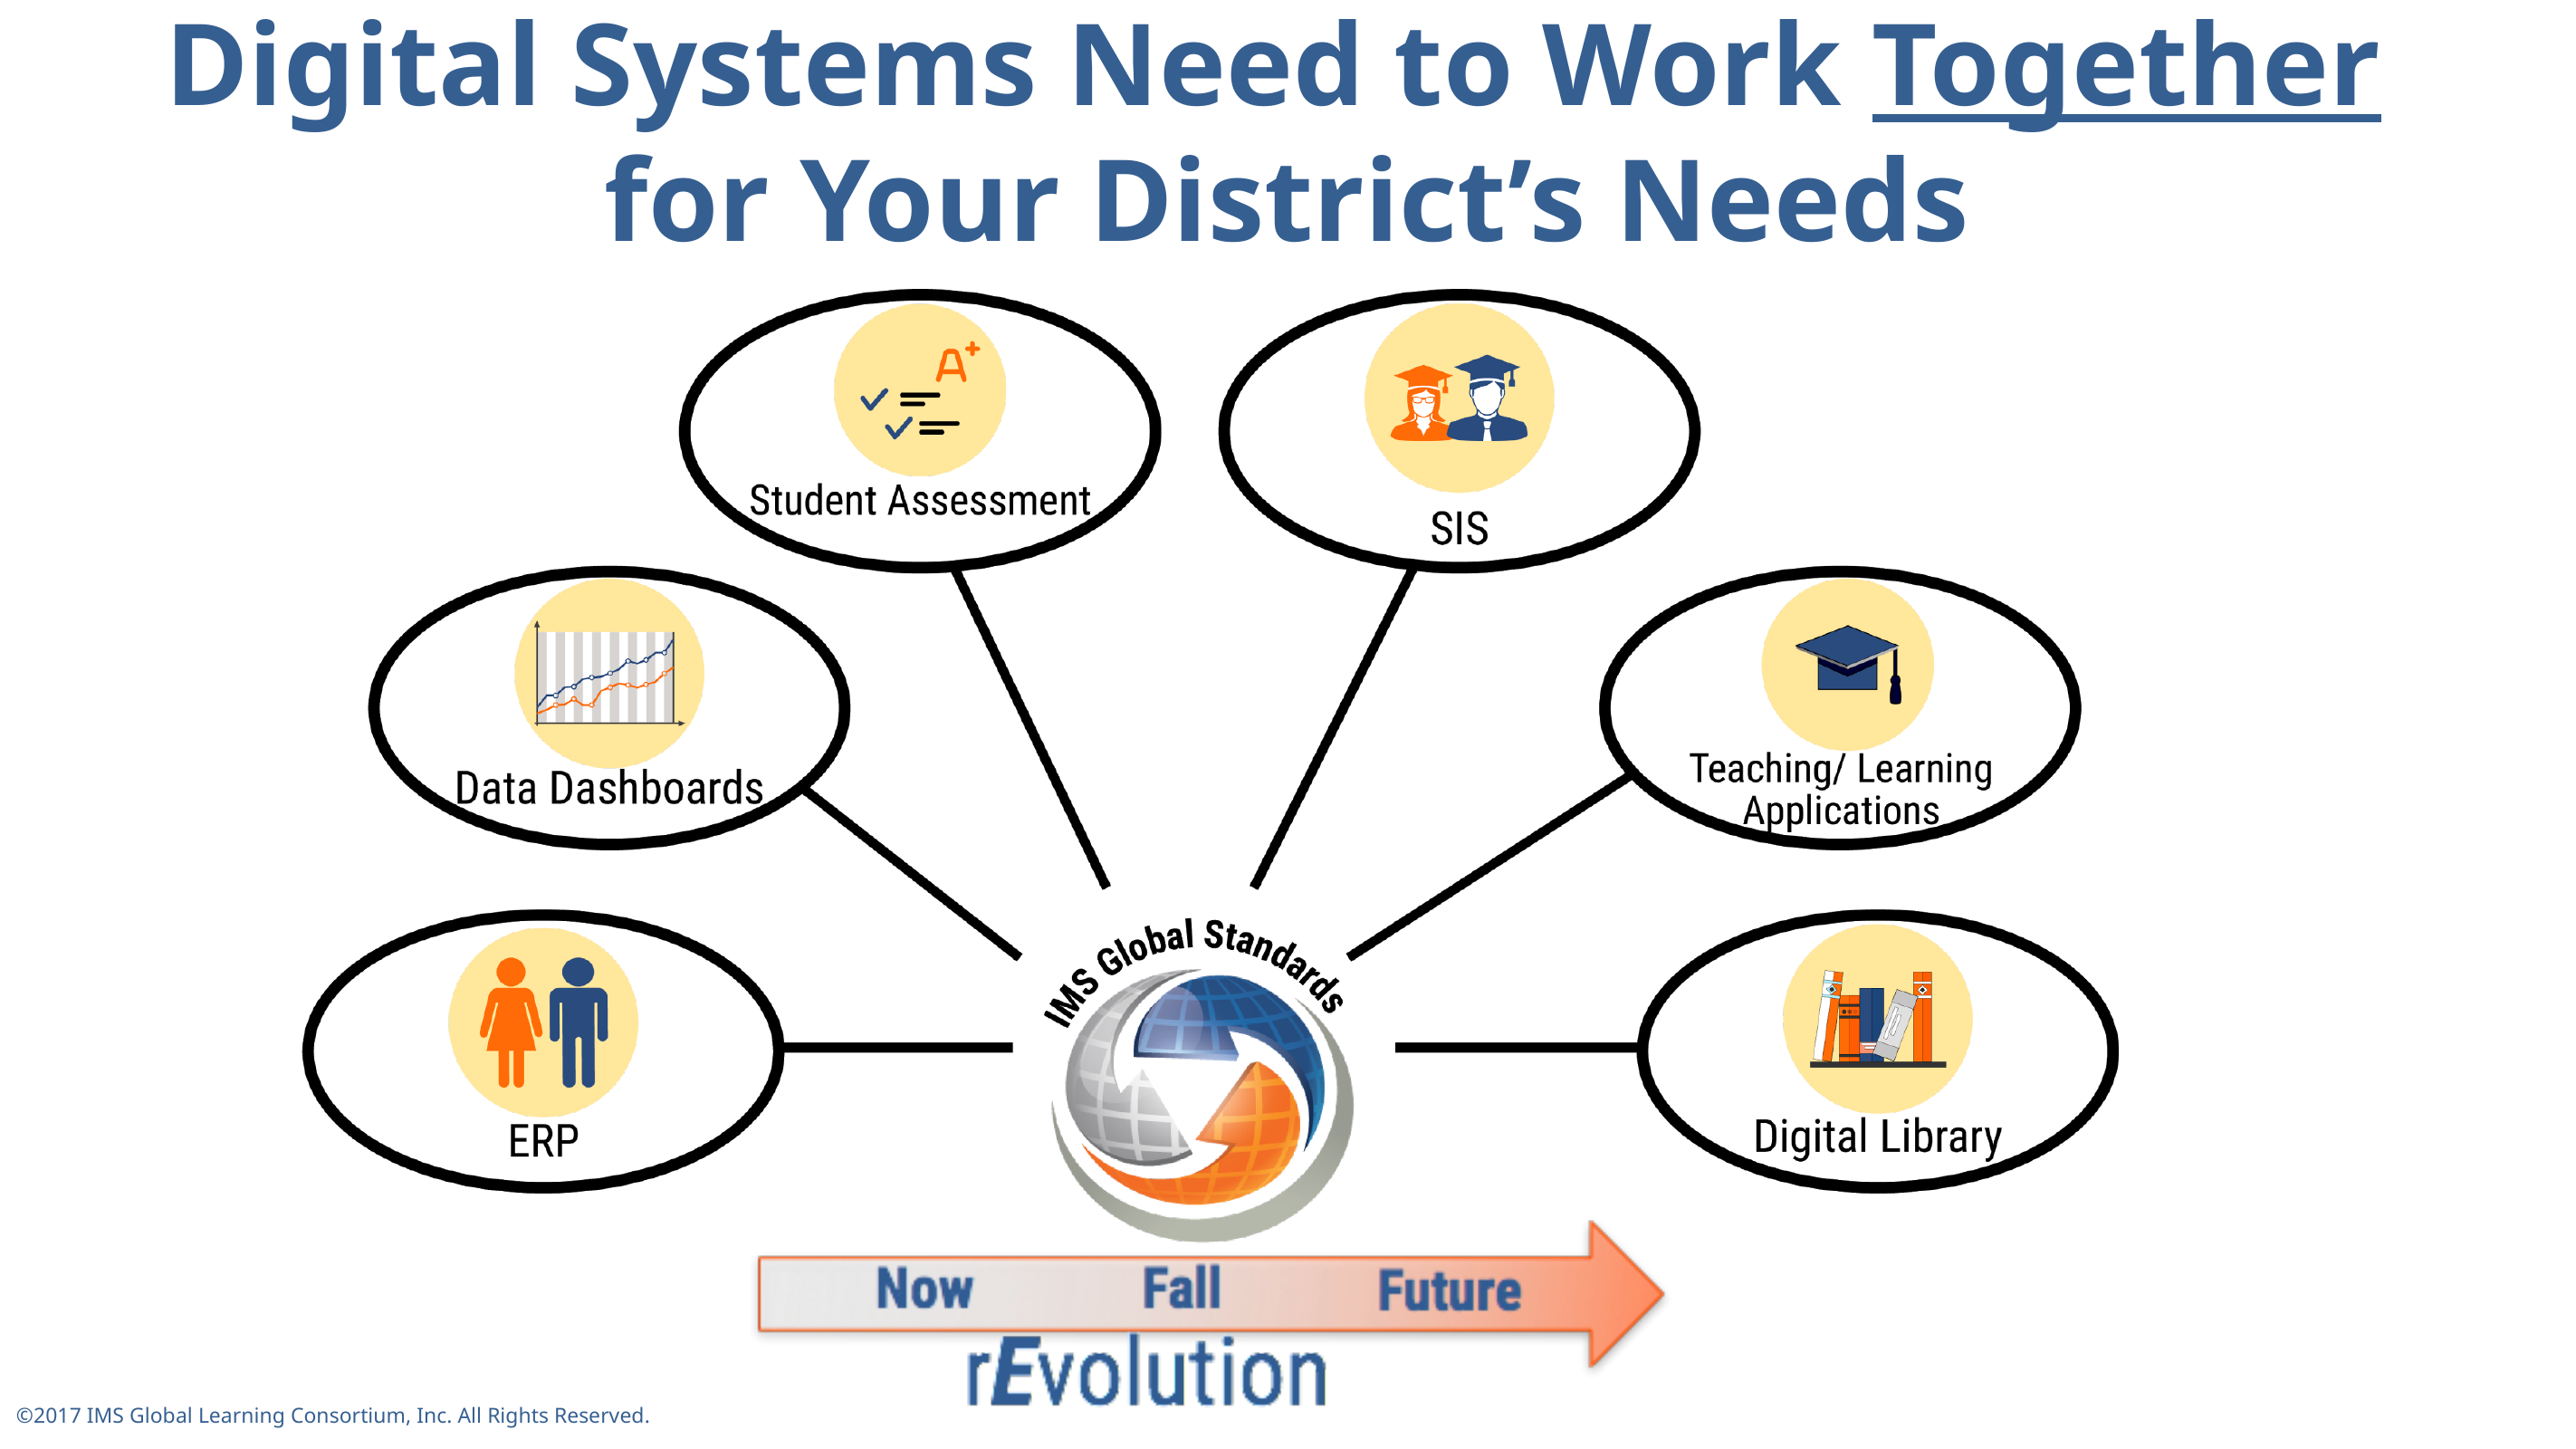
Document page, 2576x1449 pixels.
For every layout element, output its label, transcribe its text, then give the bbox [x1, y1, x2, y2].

title Digital Systems Need to Work Together for Your District’s Needs [0, 14, 2576, 272]
picture [293, 281, 2130, 1427]
